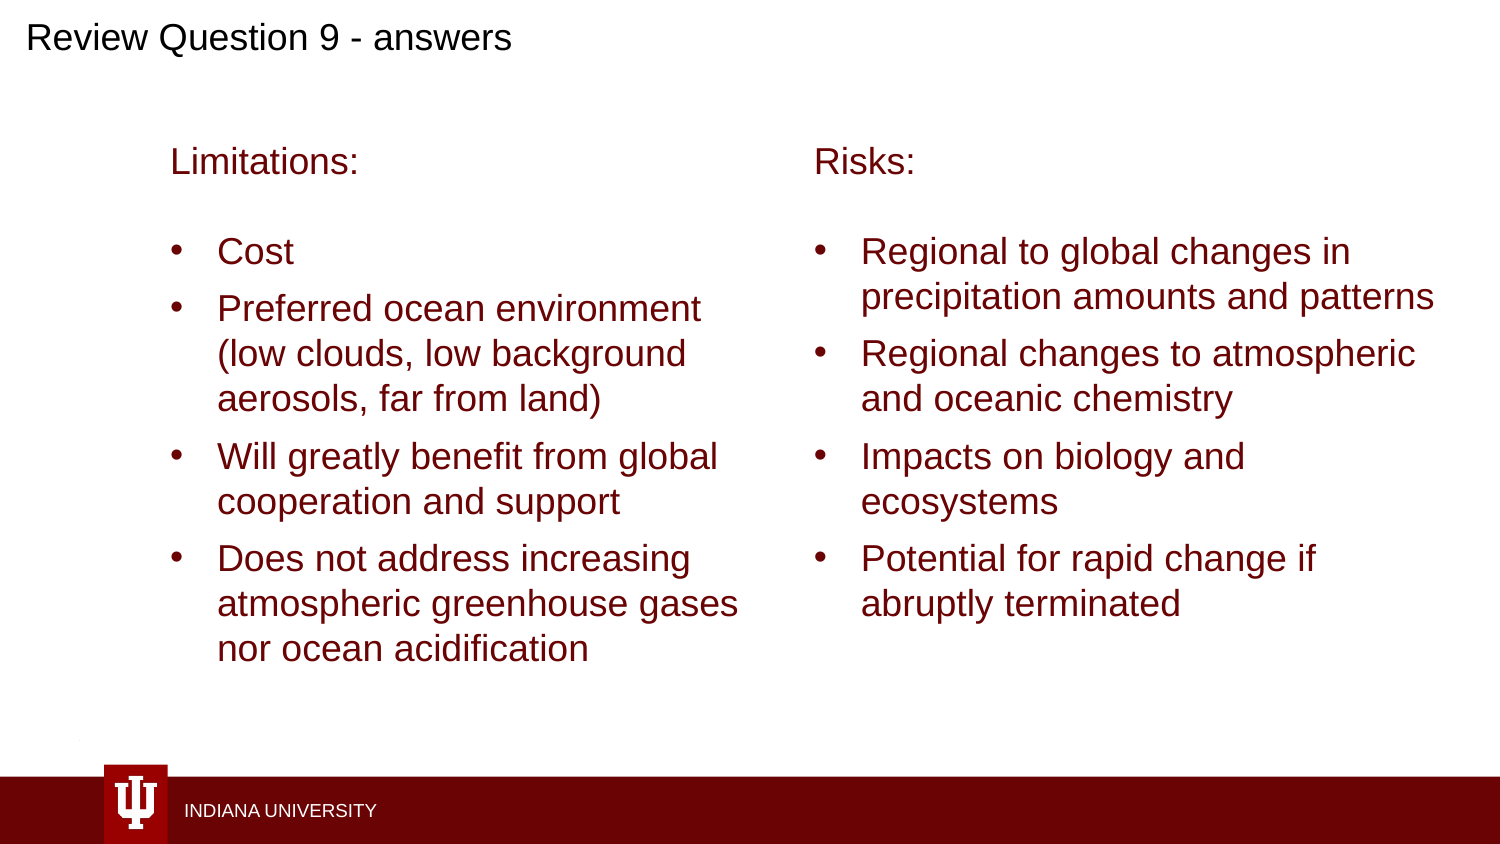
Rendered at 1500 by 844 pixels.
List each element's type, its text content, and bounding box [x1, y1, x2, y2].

title Review Question 9 - answers [10, 5, 947, 162]
text_box Risks: Regional to global changes in precipitation amounts and patterns Regional changes to atmospheric and oceanic chemistry Impacts on biology and ecosystems Potential for rapid change if abruptly terminated [798, 129, 1459, 780]
text_box Limitations: Cost Preferred ocean environment (low clouds, low background aerosols, far from land) Will greatly benefit from global cooperation and support Does not address increasing atmospheric greenhouse gases nor ocean acidification [155, 129, 787, 825]
picture [79, 740, 192, 844]
